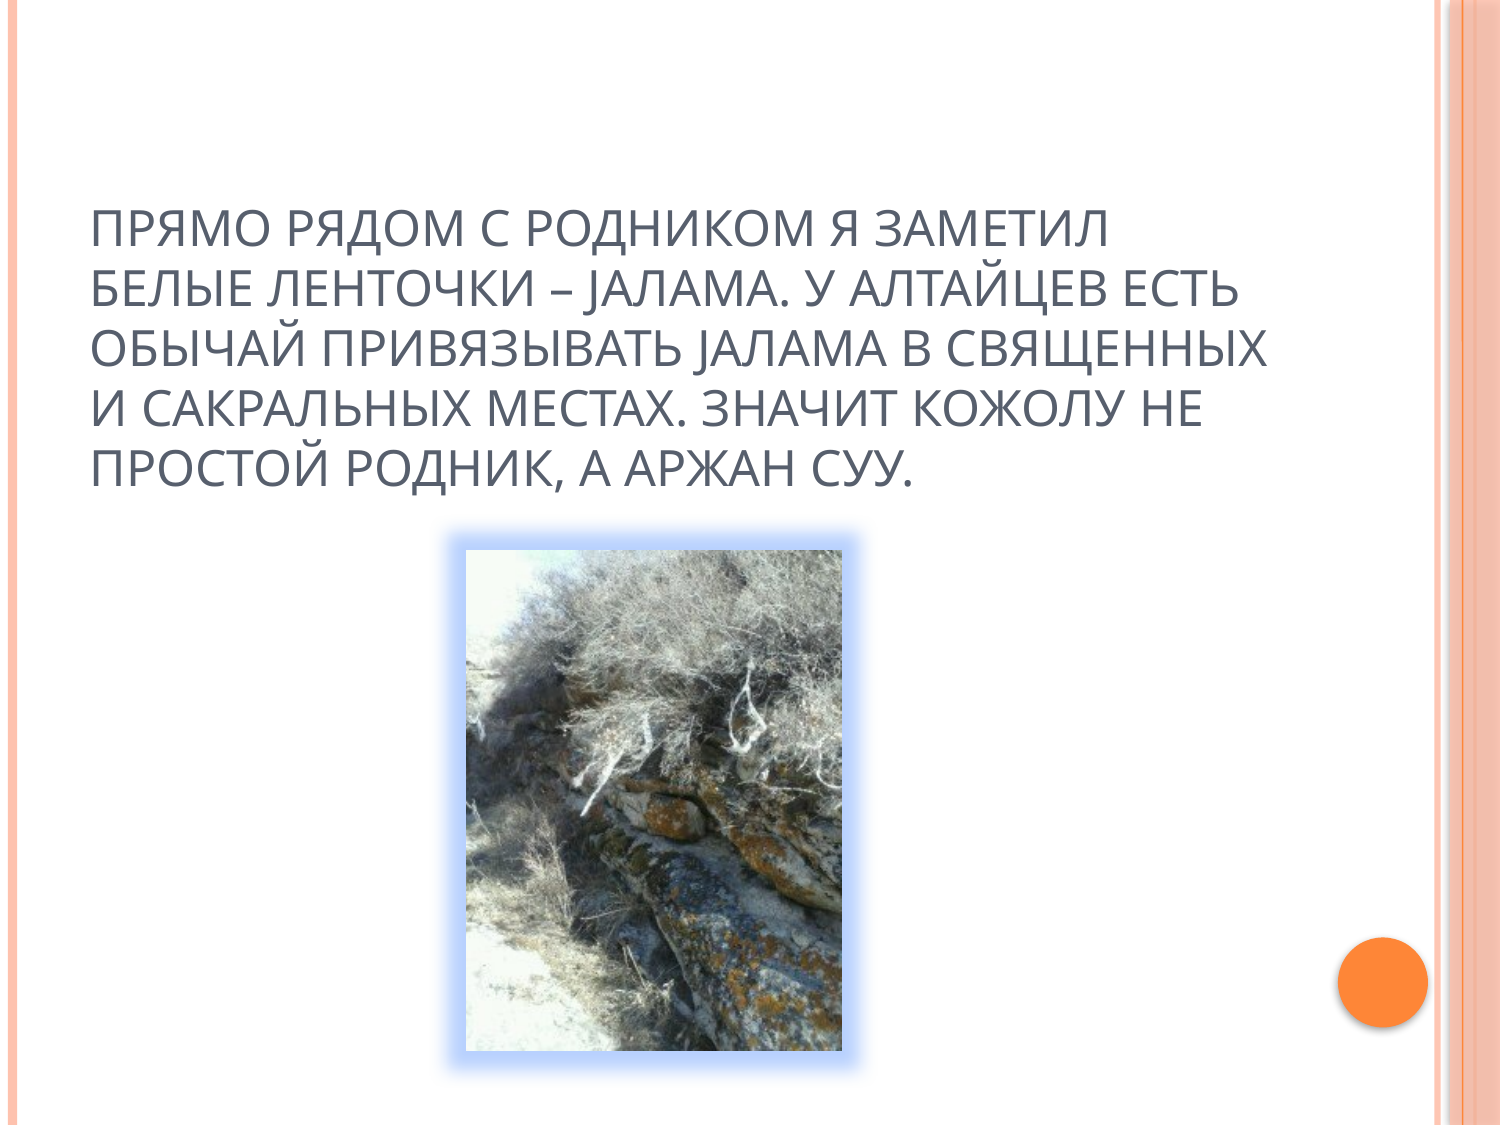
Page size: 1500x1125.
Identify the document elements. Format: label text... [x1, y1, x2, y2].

title Прямо рядом с родником я заметил белые ленточки – jалама. У алтайцев есть обычай привязывать jалама в священных и сакральных местах. Значит Кожолу не простой родник, а аржан суу. [75, 45, 1300, 504]
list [465, 550, 842, 1052]
